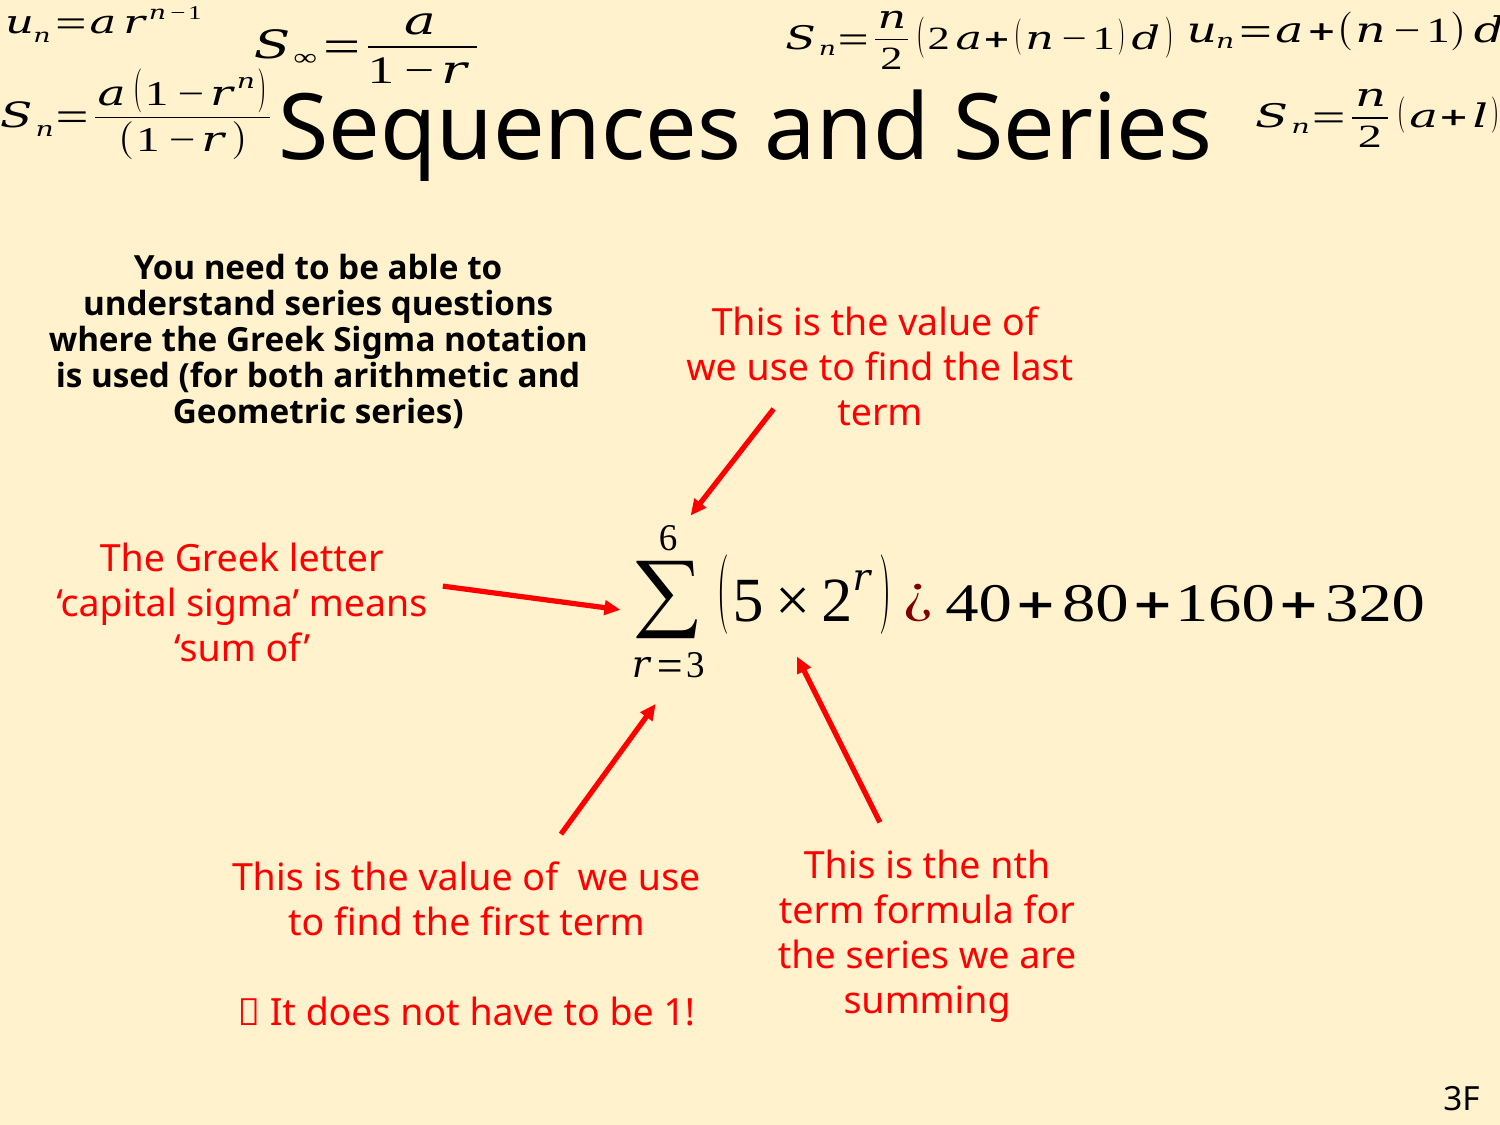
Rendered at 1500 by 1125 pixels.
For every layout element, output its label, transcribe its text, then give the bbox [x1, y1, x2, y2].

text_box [797, 656, 880, 823]
title Sequences and Series [98, 21, 1393, 239]
list You need to be able to understand series questions where the Greek Sigma notation is used (for both arithmetic and Geometric series) [21, 243, 616, 1014]
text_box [442, 586, 620, 610]
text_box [560, 704, 656, 835]
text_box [690, 408, 774, 516]
text_box 3F [1428, 1069, 1500, 1125]
text_box This is the nth term formula for the series we are summing [750, 834, 1105, 1029]
text_box The Greek letter ‘capital sigma’ means ‘sum of’ [29, 527, 455, 677]
